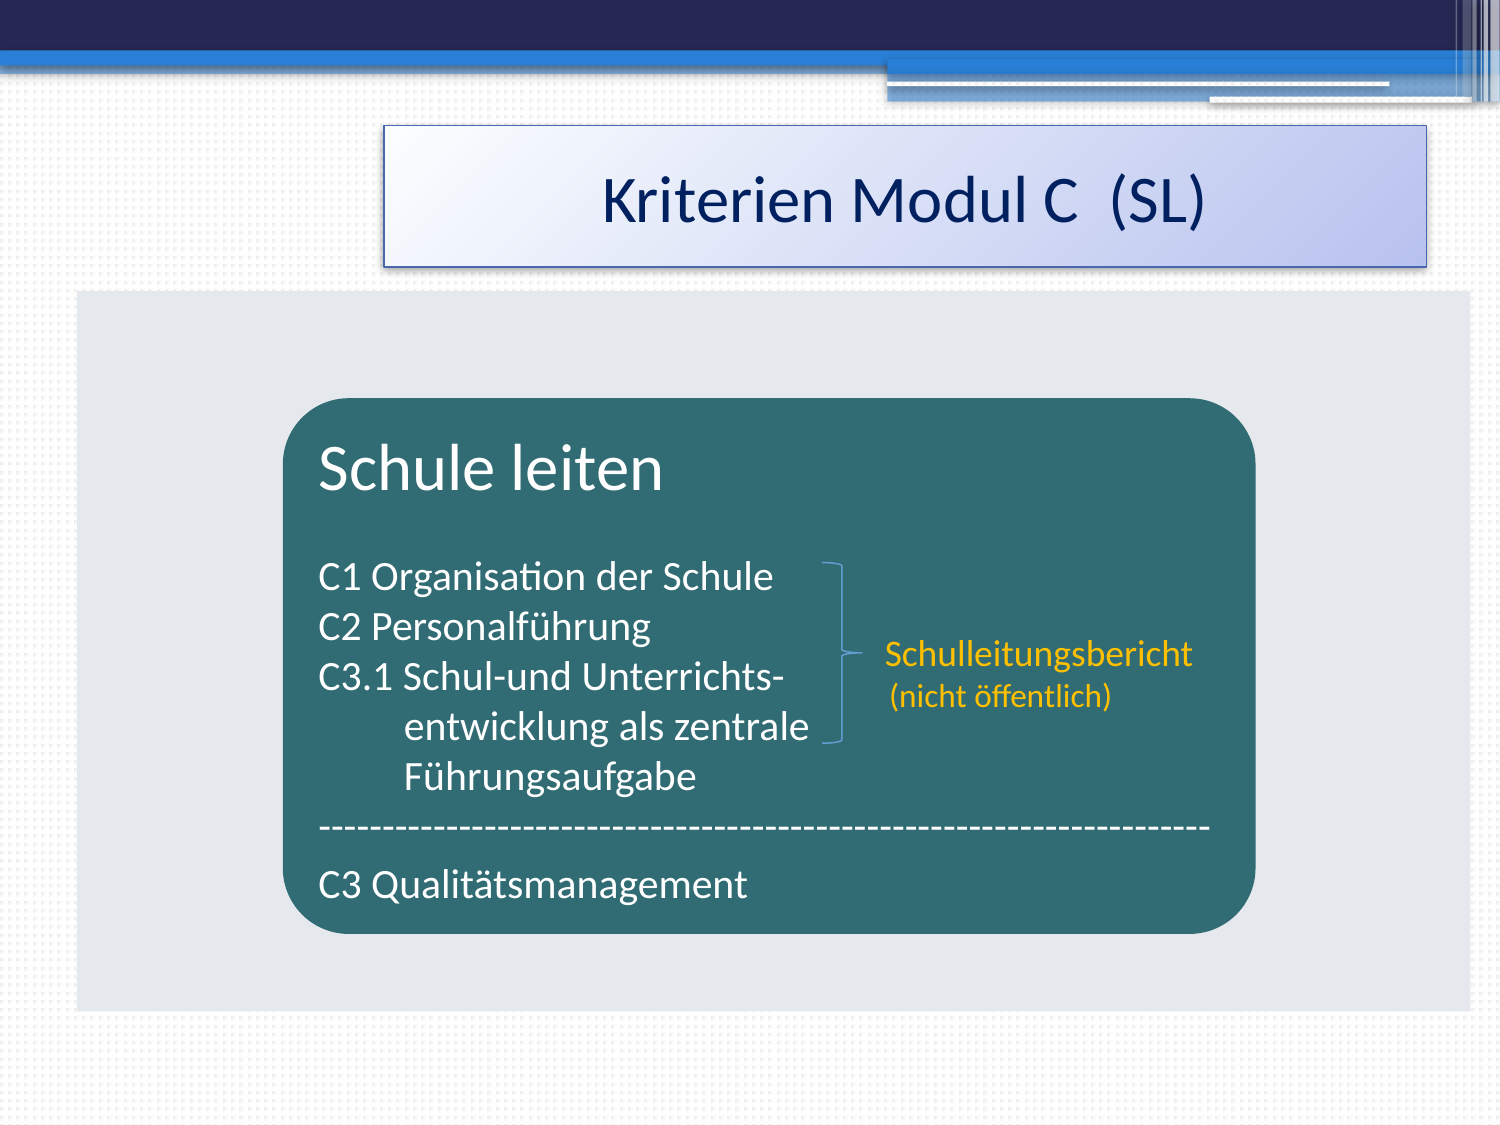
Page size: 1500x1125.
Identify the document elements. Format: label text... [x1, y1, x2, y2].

list [77, 290, 1471, 1012]
text_box Schule leiten C1 Organisation der Schule C2 Personalführung C3.1 Schul-und Unterrichts- entwicklung als zentrale Führungsaufgabe ---------------------------------------------------------------------- C3 Qualitätsmanagement [284, 400, 1254, 932]
title Kriterien Modul C (SL) [383, 125, 1427, 268]
text_box Schulleitungsbericht (nicht öffentlich) [844, 621, 1231, 722]
text_box [821, 561, 844, 745]
